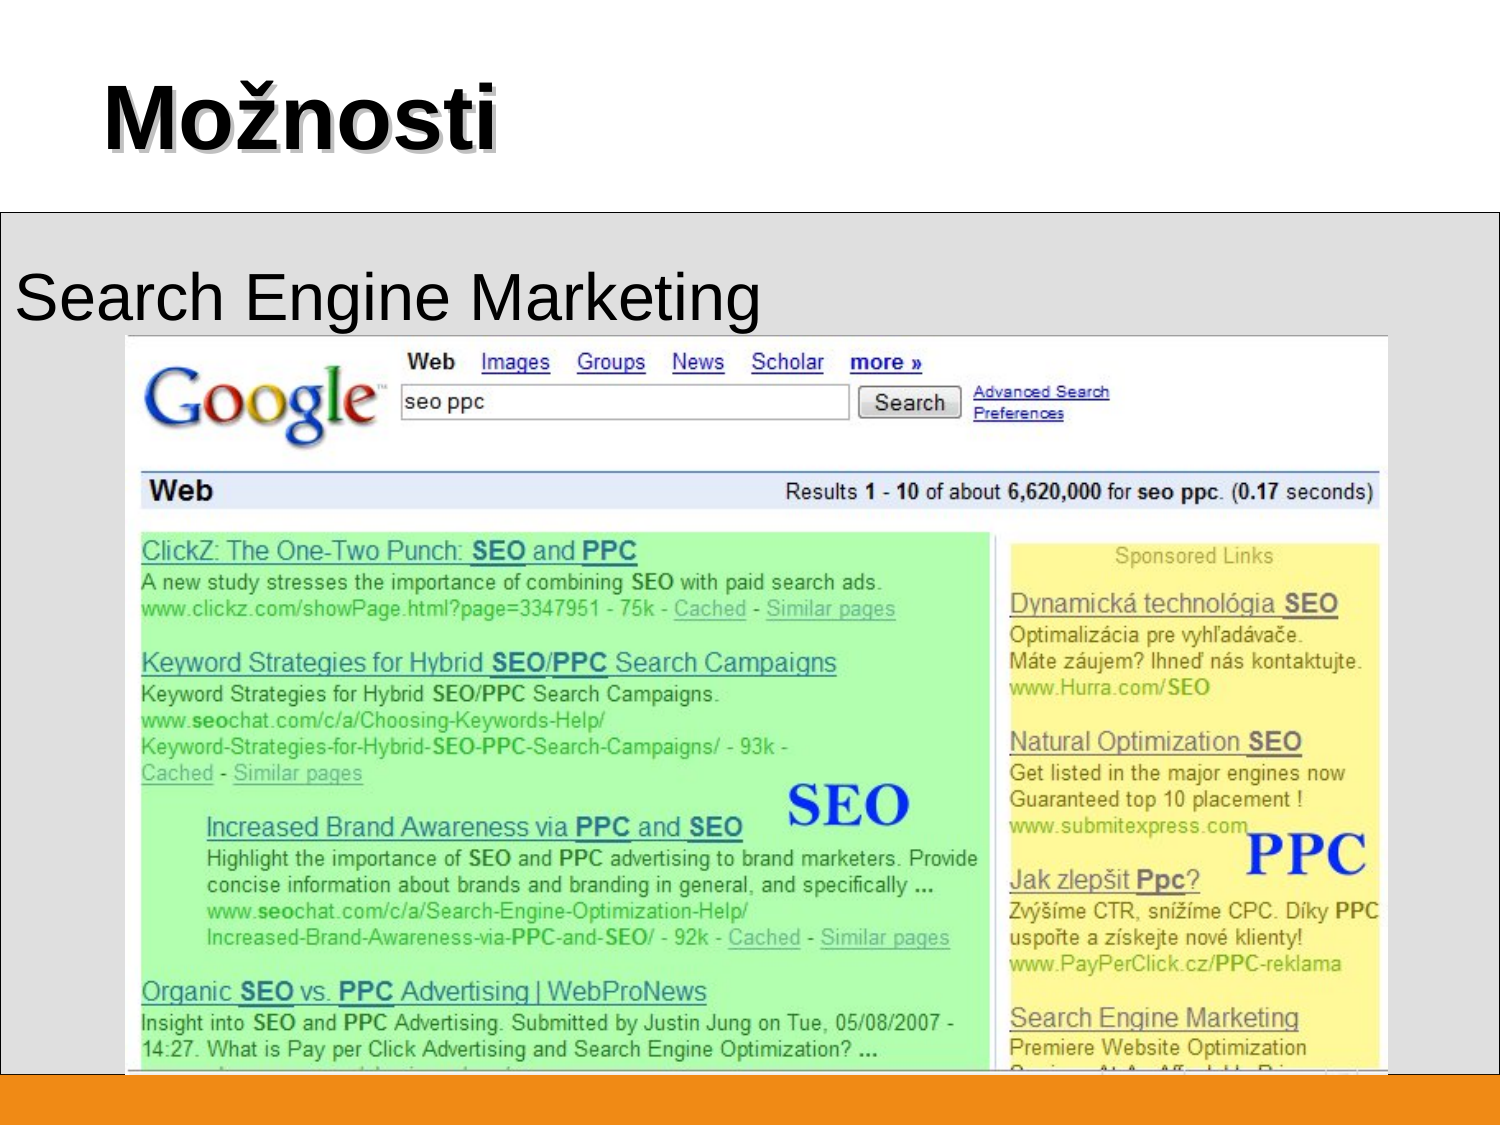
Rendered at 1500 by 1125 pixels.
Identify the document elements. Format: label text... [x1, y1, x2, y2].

text_box [0, 1074, 1500, 1125]
picture [124, 335, 1388, 1075]
text_box Search Engine Marketing [0, 212, 1500, 1074]
text_box Možnosti [87, 62, 1250, 177]
